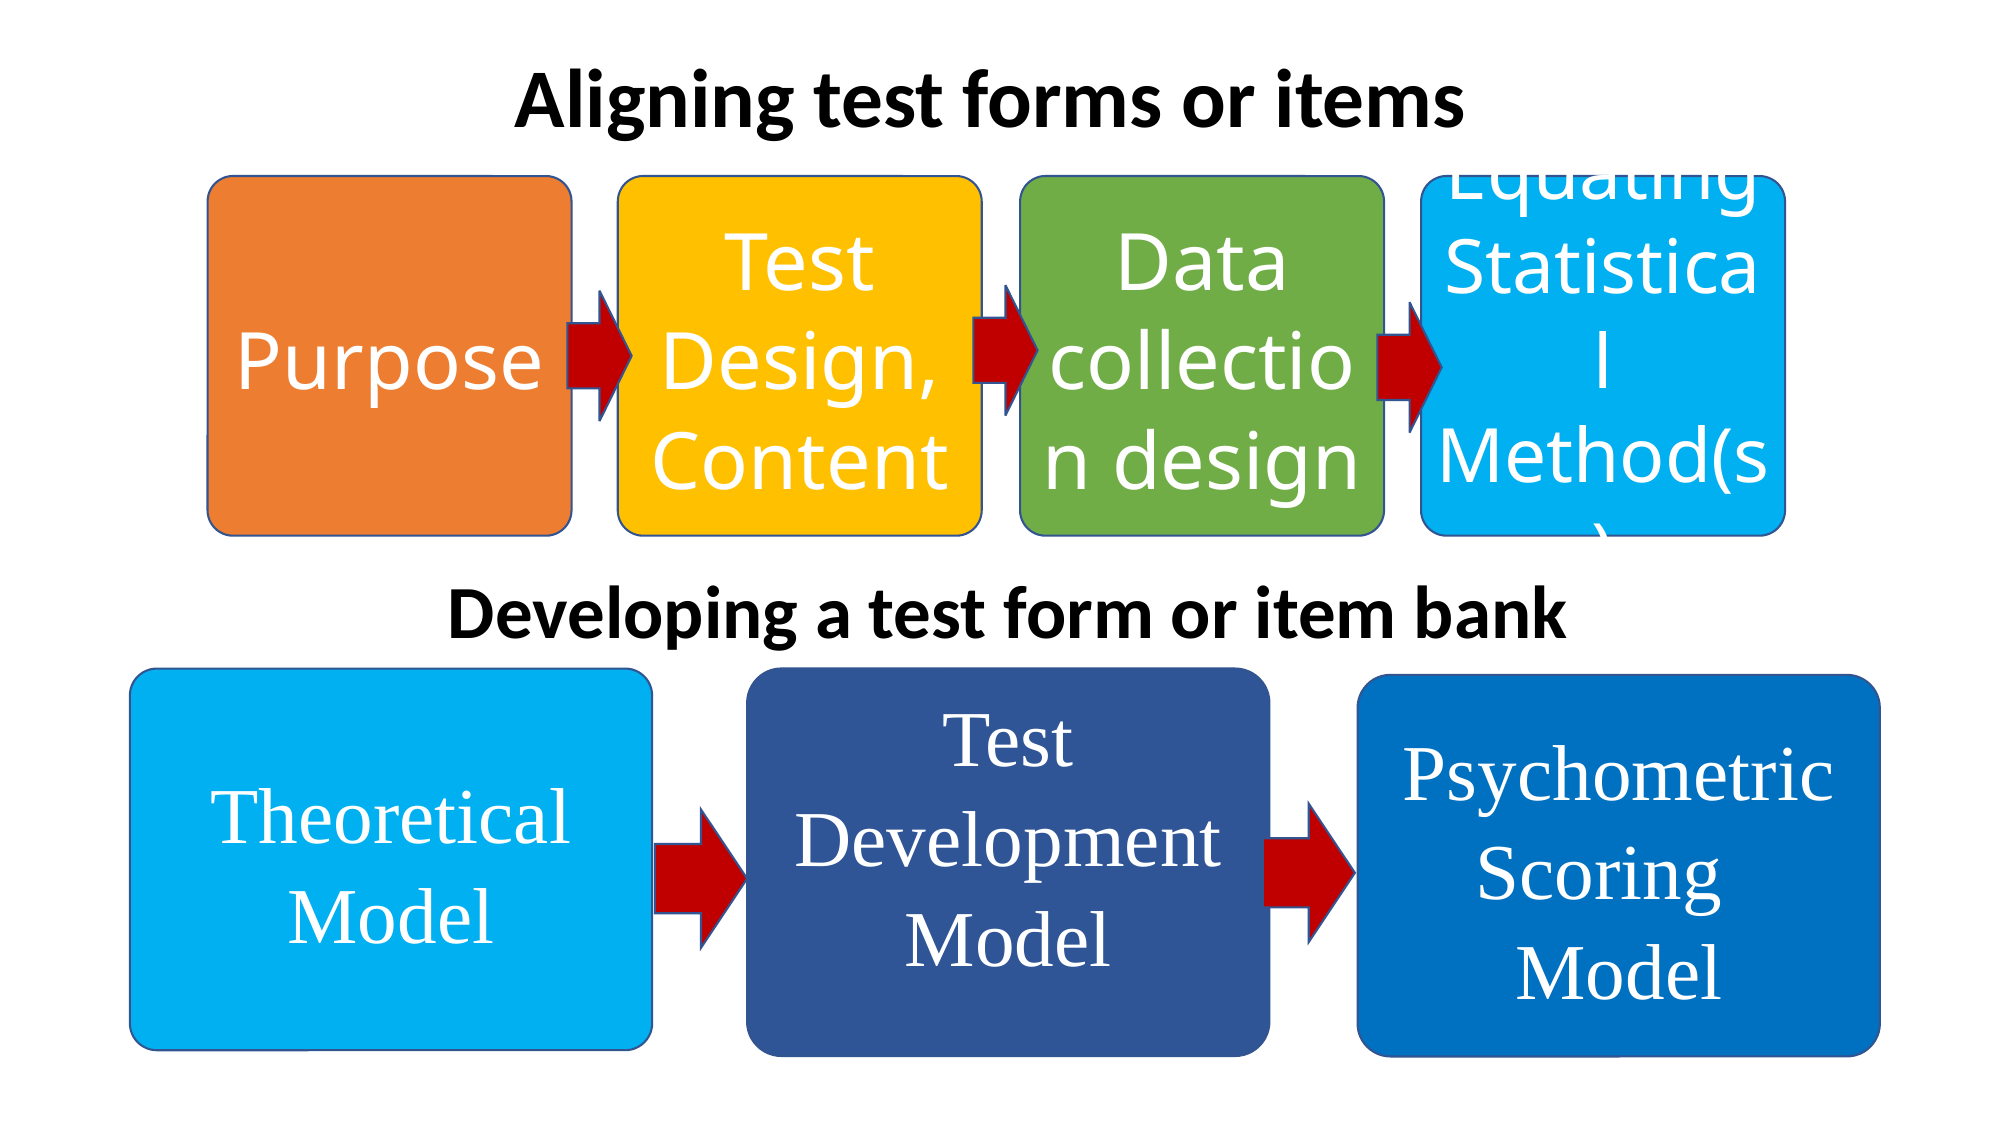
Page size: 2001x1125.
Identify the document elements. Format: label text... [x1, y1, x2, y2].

text_box Theoretical Model [128, 667, 654, 1052]
text_box Test Development Model [746, 667, 1271, 1058]
text_box Aligning test forms or items [325, 36, 1675, 152]
text_box [972, 284, 1039, 416]
text_box [1376, 301, 1443, 434]
text_box Developing a test form or item bank [334, 556, 1683, 662]
text_box [566, 290, 633, 422]
text_box [1261, 800, 1357, 946]
text_box Purpose [206, 174, 573, 537]
text_box Psychometric Scoring Model [1356, 673, 1881, 1058]
text_box Test Design, Content [616, 174, 983, 537]
text_box Data collection design [1019, 174, 1386, 537]
text_box [653, 806, 749, 952]
text_box Equating Statistical Method(s) [1420, 174, 1787, 537]
